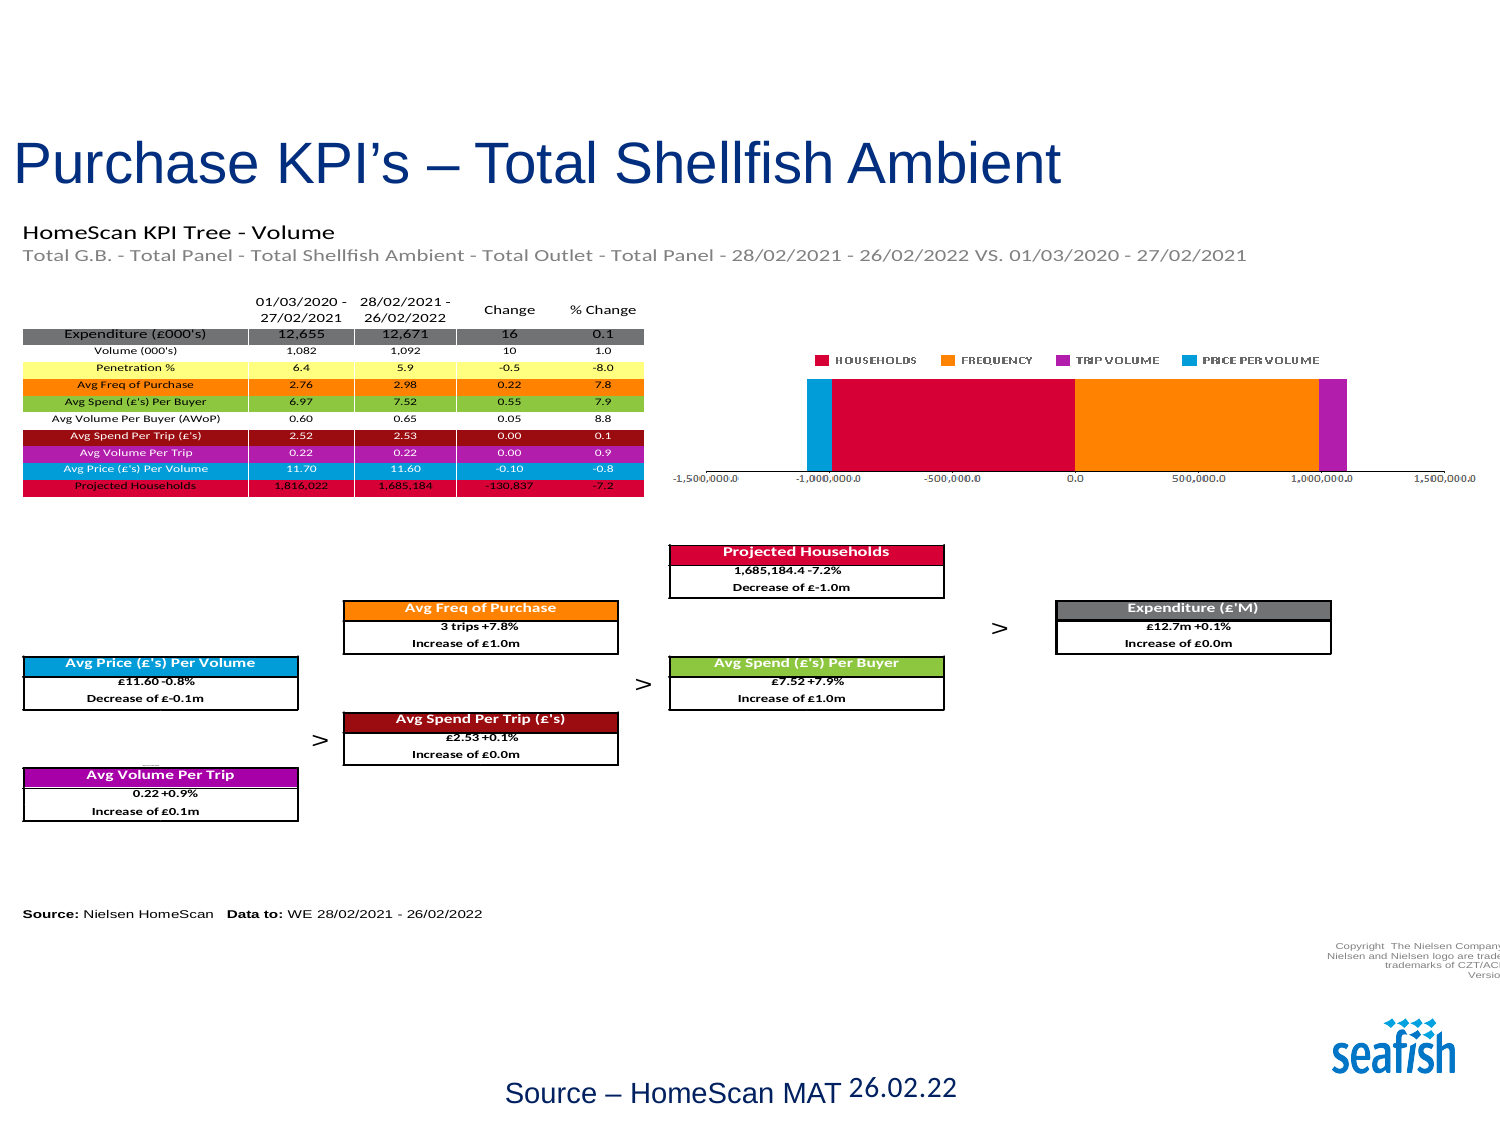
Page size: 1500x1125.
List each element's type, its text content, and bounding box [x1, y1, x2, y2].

picture [0, 185, 1500, 1074]
text_box Purchase KPI’s – Total Shellfish Ambient [0, 118, 1417, 183]
text_box Source – HomeScan MAT [0, 1067, 857, 1117]
picture [842, 1072, 1001, 1114]
